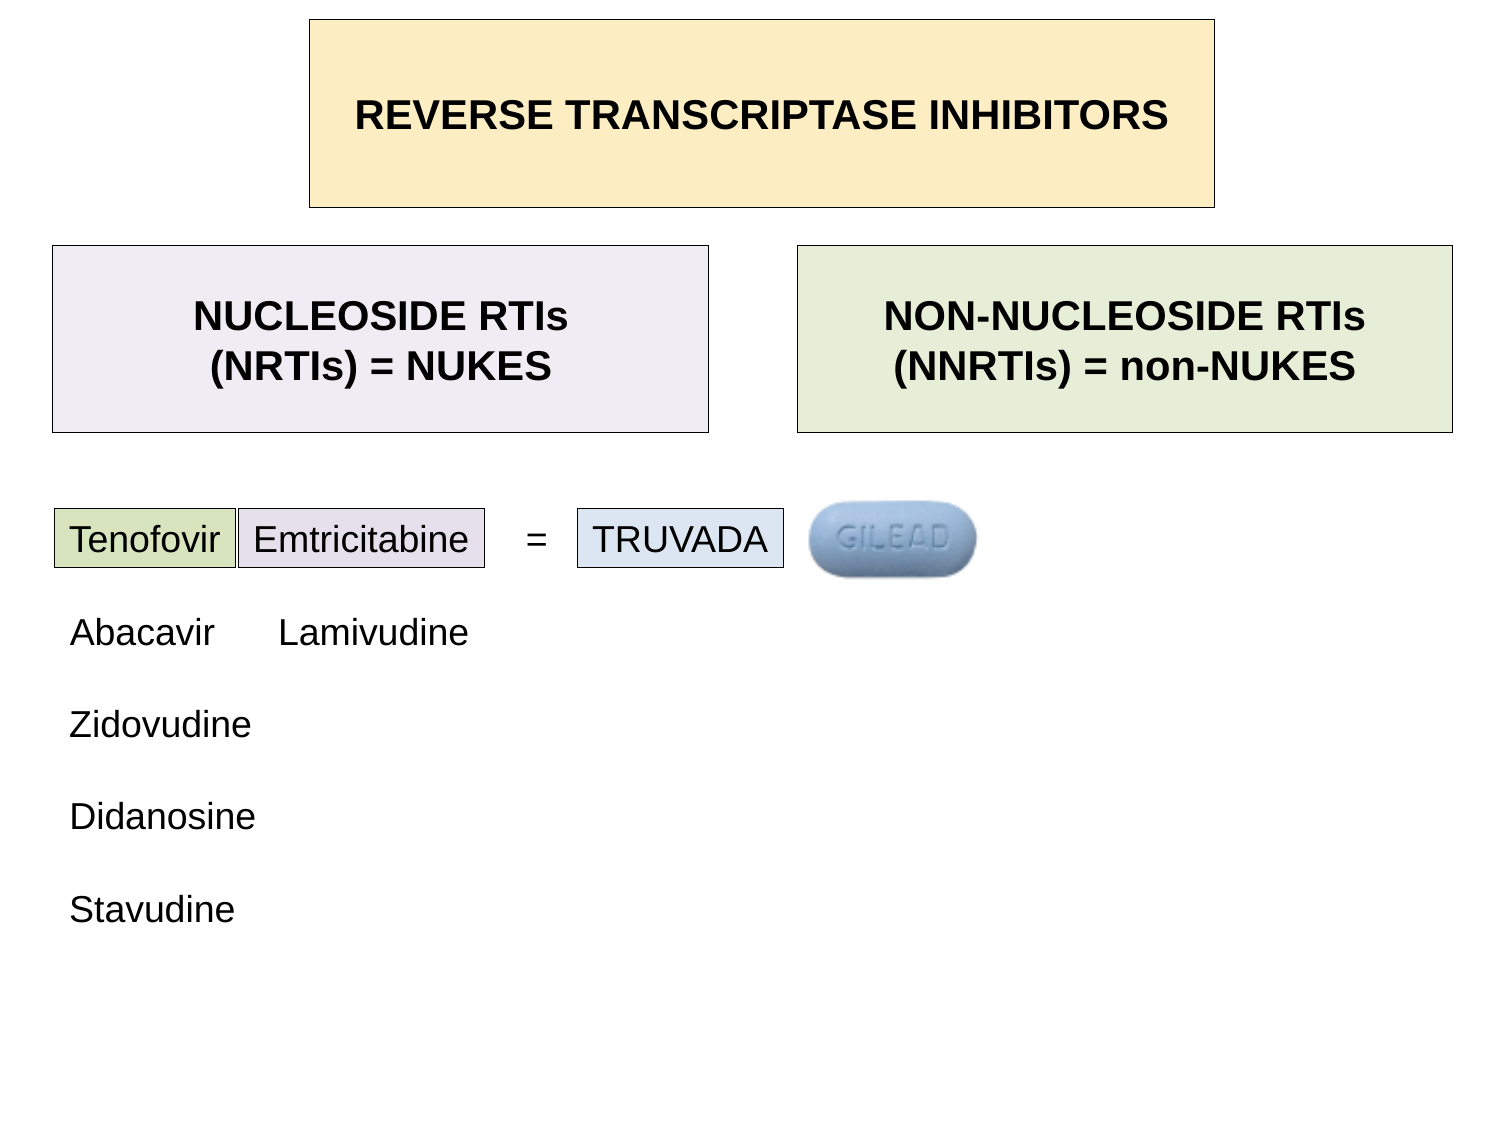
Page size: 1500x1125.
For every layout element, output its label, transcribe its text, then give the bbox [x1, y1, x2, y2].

text_box TRUVADA [577, 508, 784, 568]
picture [802, 497, 986, 586]
text_box Lamivudine [263, 600, 485, 661]
text_box Emtricitabine [238, 508, 485, 568]
text_box NON-NUCLEOSIDE RTIs (NNRTIs) = non-NUKES [797, 245, 1453, 433]
text_box NUCLEOSIDE RTIs (NRTIs) = NUKES [52, 245, 709, 433]
text_box Didanosine [54, 784, 271, 845]
text_box Zidovudine [54, 692, 267, 753]
text_box Tenofovir [54, 508, 236, 568]
title REVERSE TRANSCRIPTASE INHIBITORS [309, 19, 1215, 208]
text_box Abacavir [55, 600, 231, 661]
text_box Stavudine [54, 877, 251, 937]
text_box = [511, 508, 563, 568]
